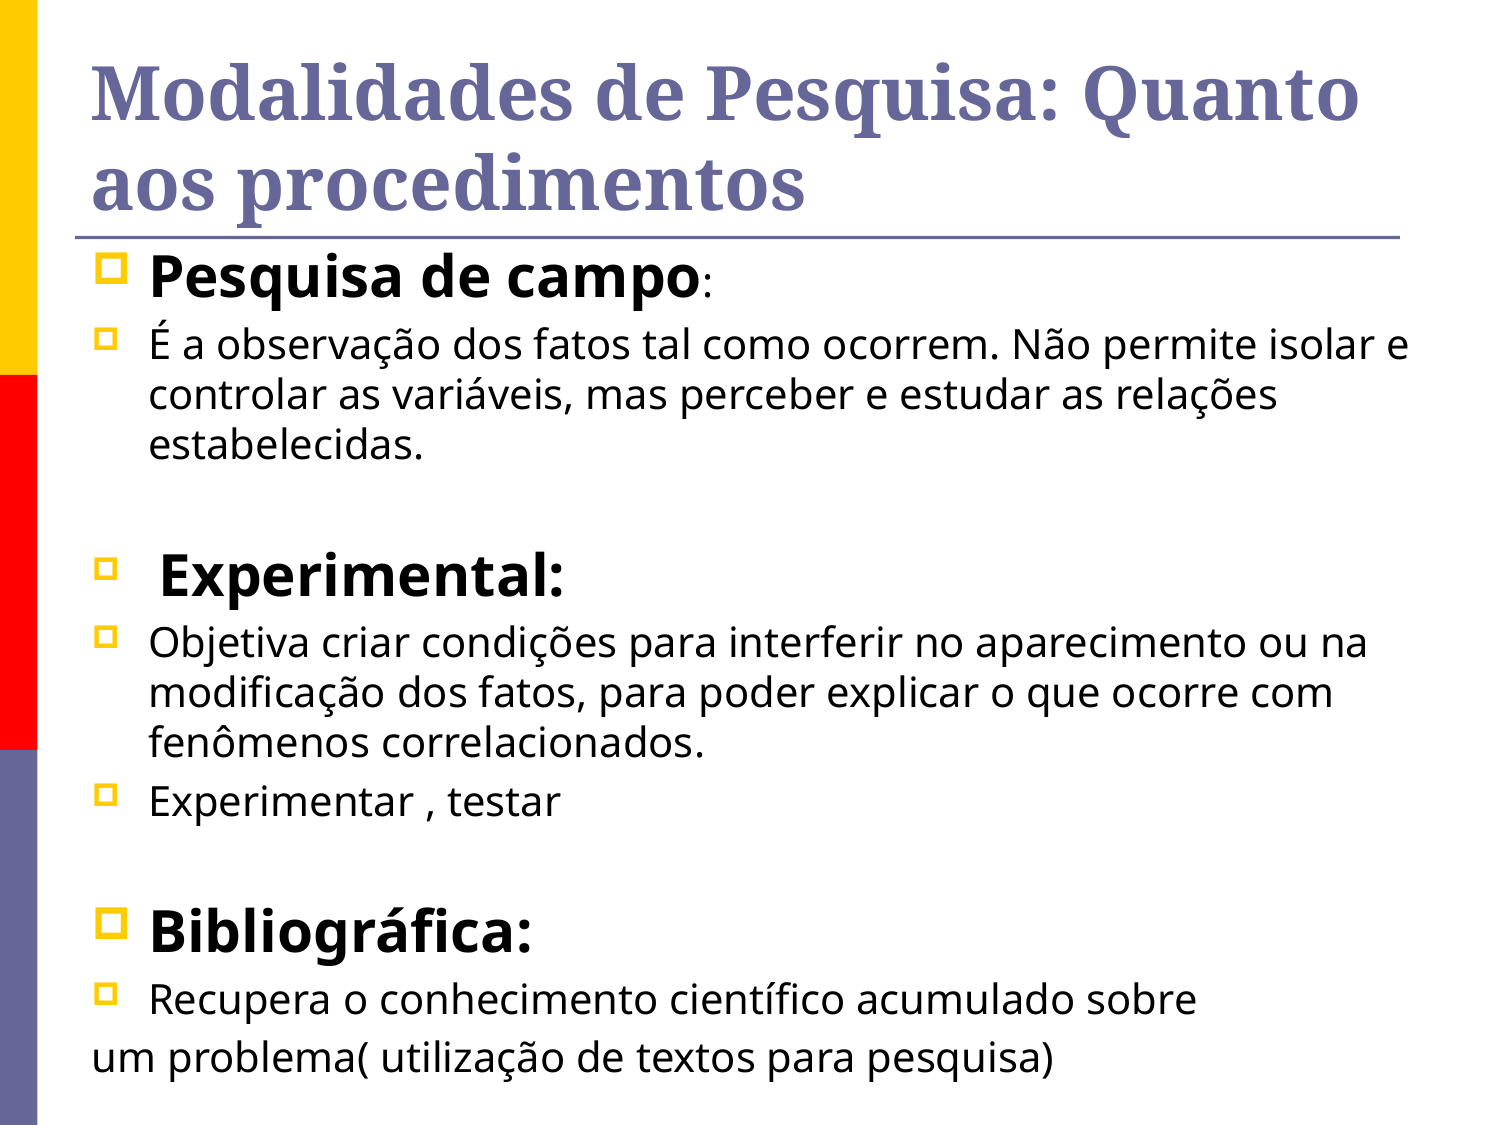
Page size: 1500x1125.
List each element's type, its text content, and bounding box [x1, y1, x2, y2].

list Pesquisa de campo: É a observação dos fatos tal como ocorrem. Não permite isolar e controlar as variáveis, mas perceber e estudar as relações estabelecidas. Experimental: Objetiva criar condições para interferir no aparecimento ou na modificação dos fatos, para poder explicar o que ocorre com fenômenos correlacionados. Experimentar , testar Bibliográfica: Recupera o conhecimento científico acumulado sobre um problema( utilização de textos para pesquisa) [76, 231, 1500, 1032]
title Modalidades de Pesquisa: Quanto aos procedimentos [75, 45, 1425, 233]
